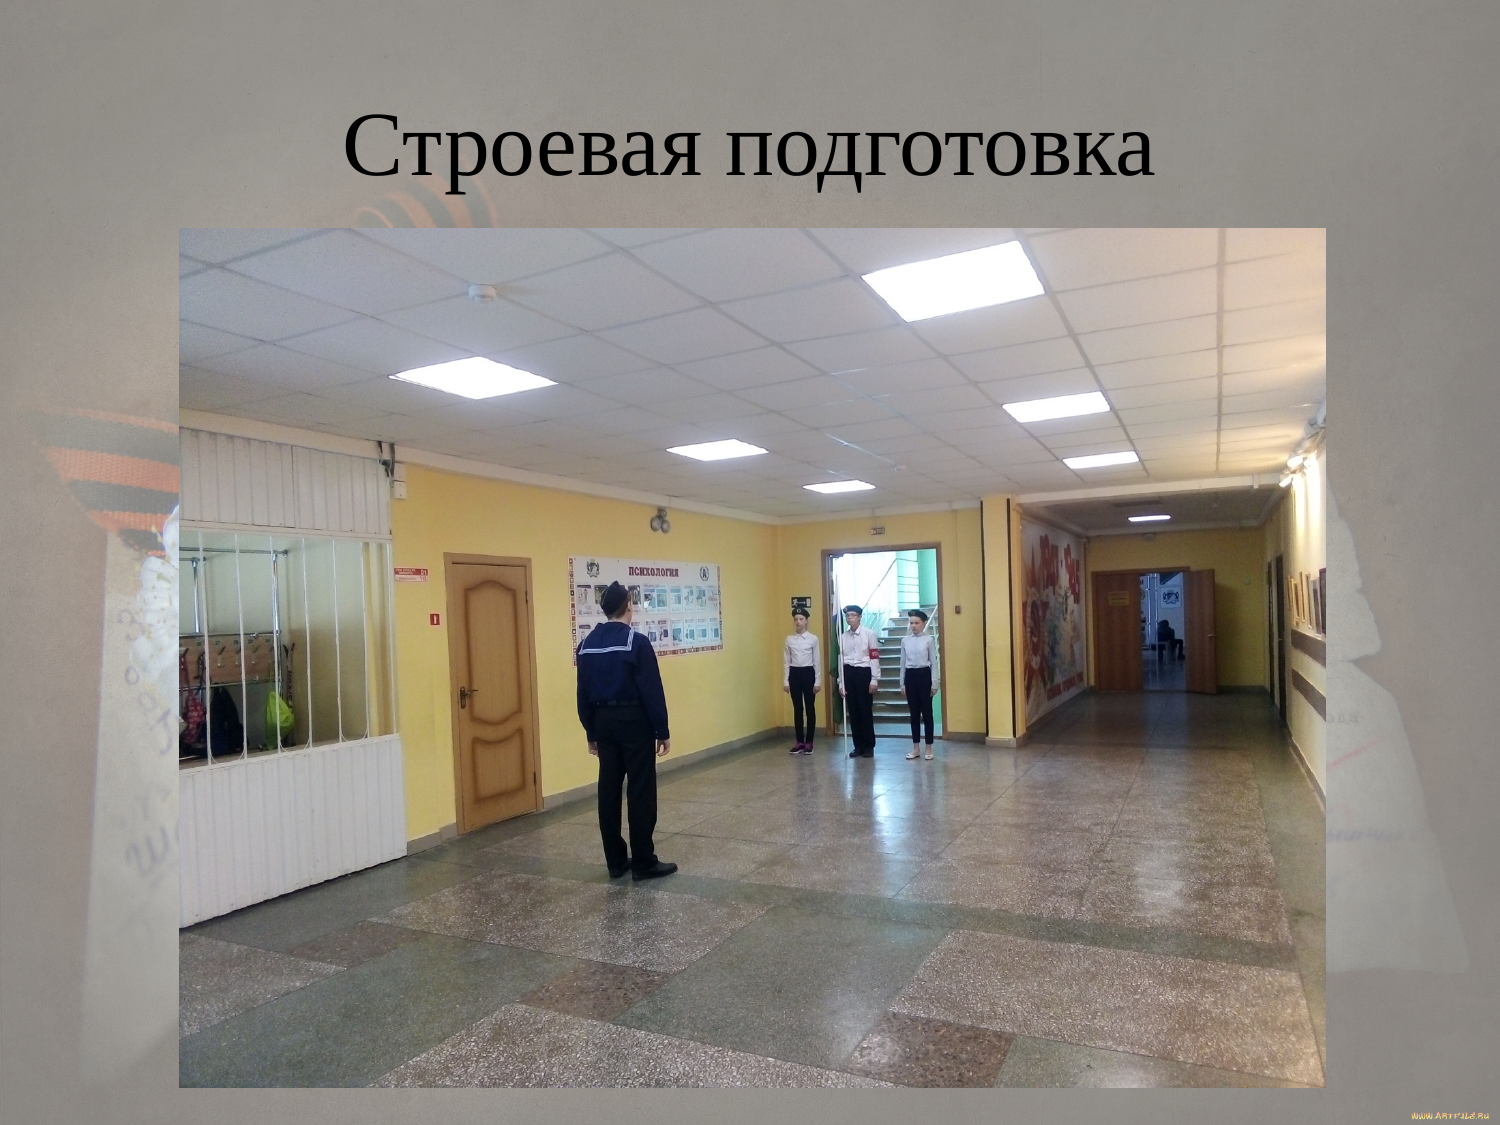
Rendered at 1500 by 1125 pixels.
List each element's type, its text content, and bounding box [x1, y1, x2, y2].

title Строевая подготовка [75, 45, 1425, 233]
picture [178, 228, 1326, 1089]
